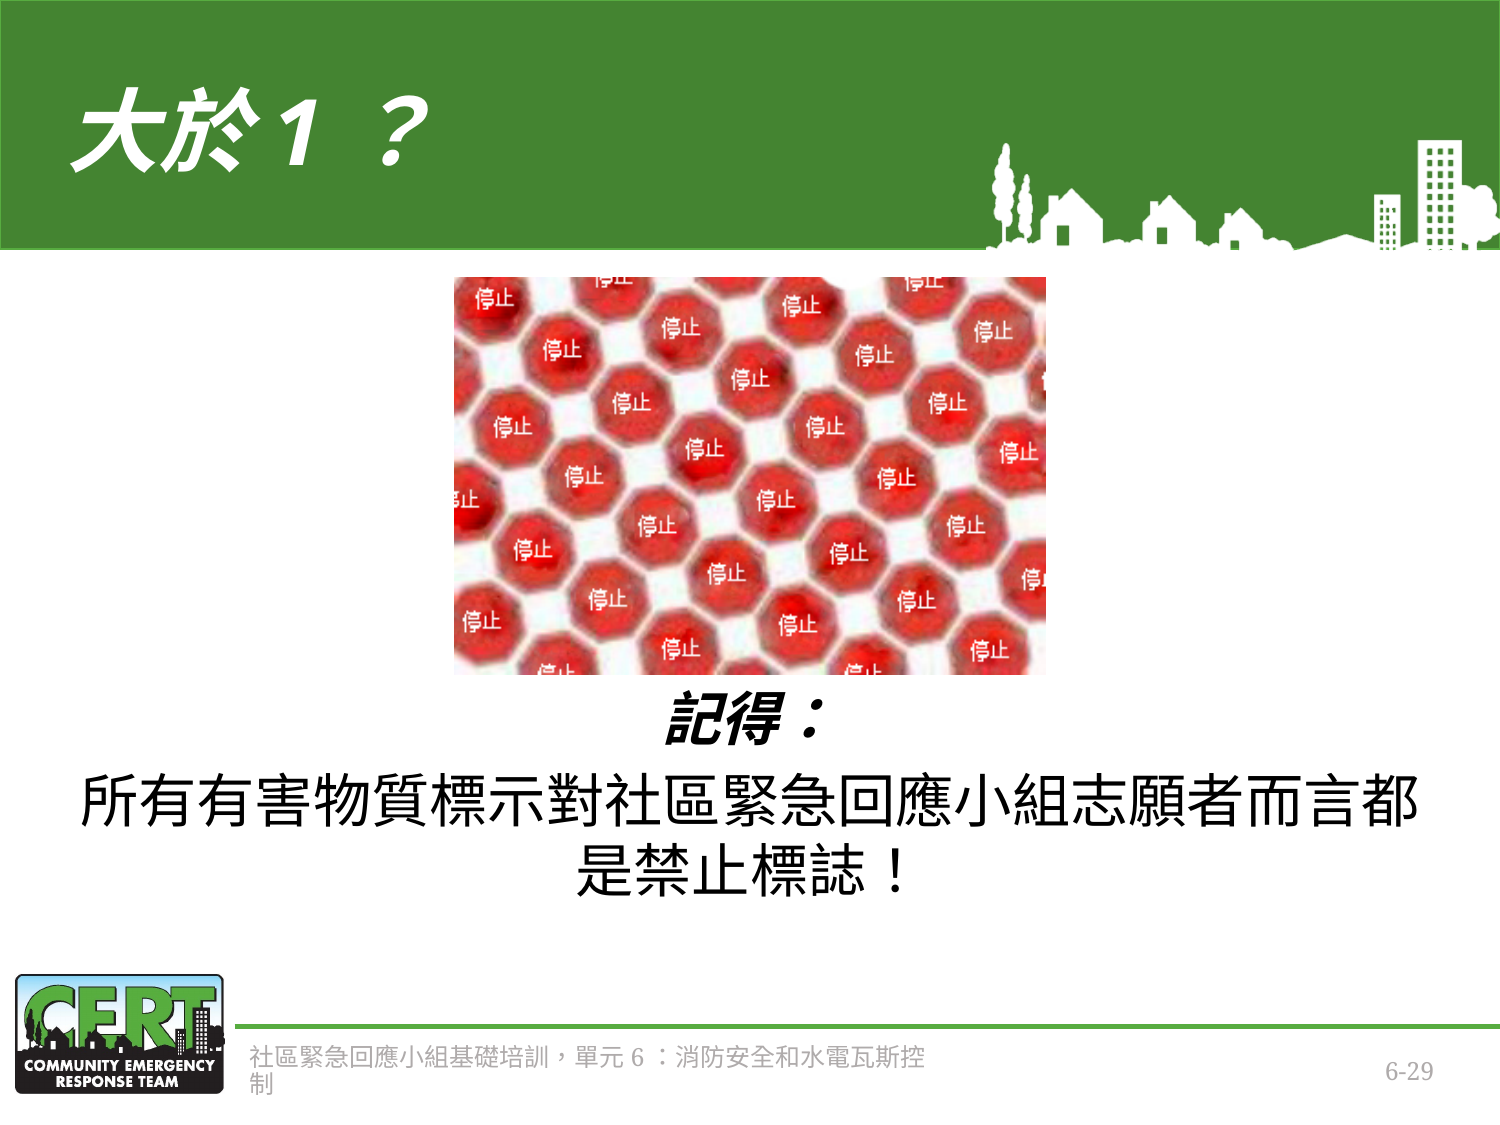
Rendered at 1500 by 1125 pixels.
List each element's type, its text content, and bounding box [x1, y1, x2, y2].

list 社區緊急回應小組基礎培訓，單元6：消防安全和水電瓦斯控制 [234, 1047, 963, 1098]
title 大於1？ [51, 52, 1005, 220]
picture [983, 132, 1500, 251]
list 記得： 所有有害物質標示對社區緊急回應小組志願者而言都是禁止標誌！ [51, 674, 1449, 956]
picture [14, 973, 225, 1094]
picture [454, 277, 1046, 675]
list 6-29 [1153, 1047, 1450, 1098]
